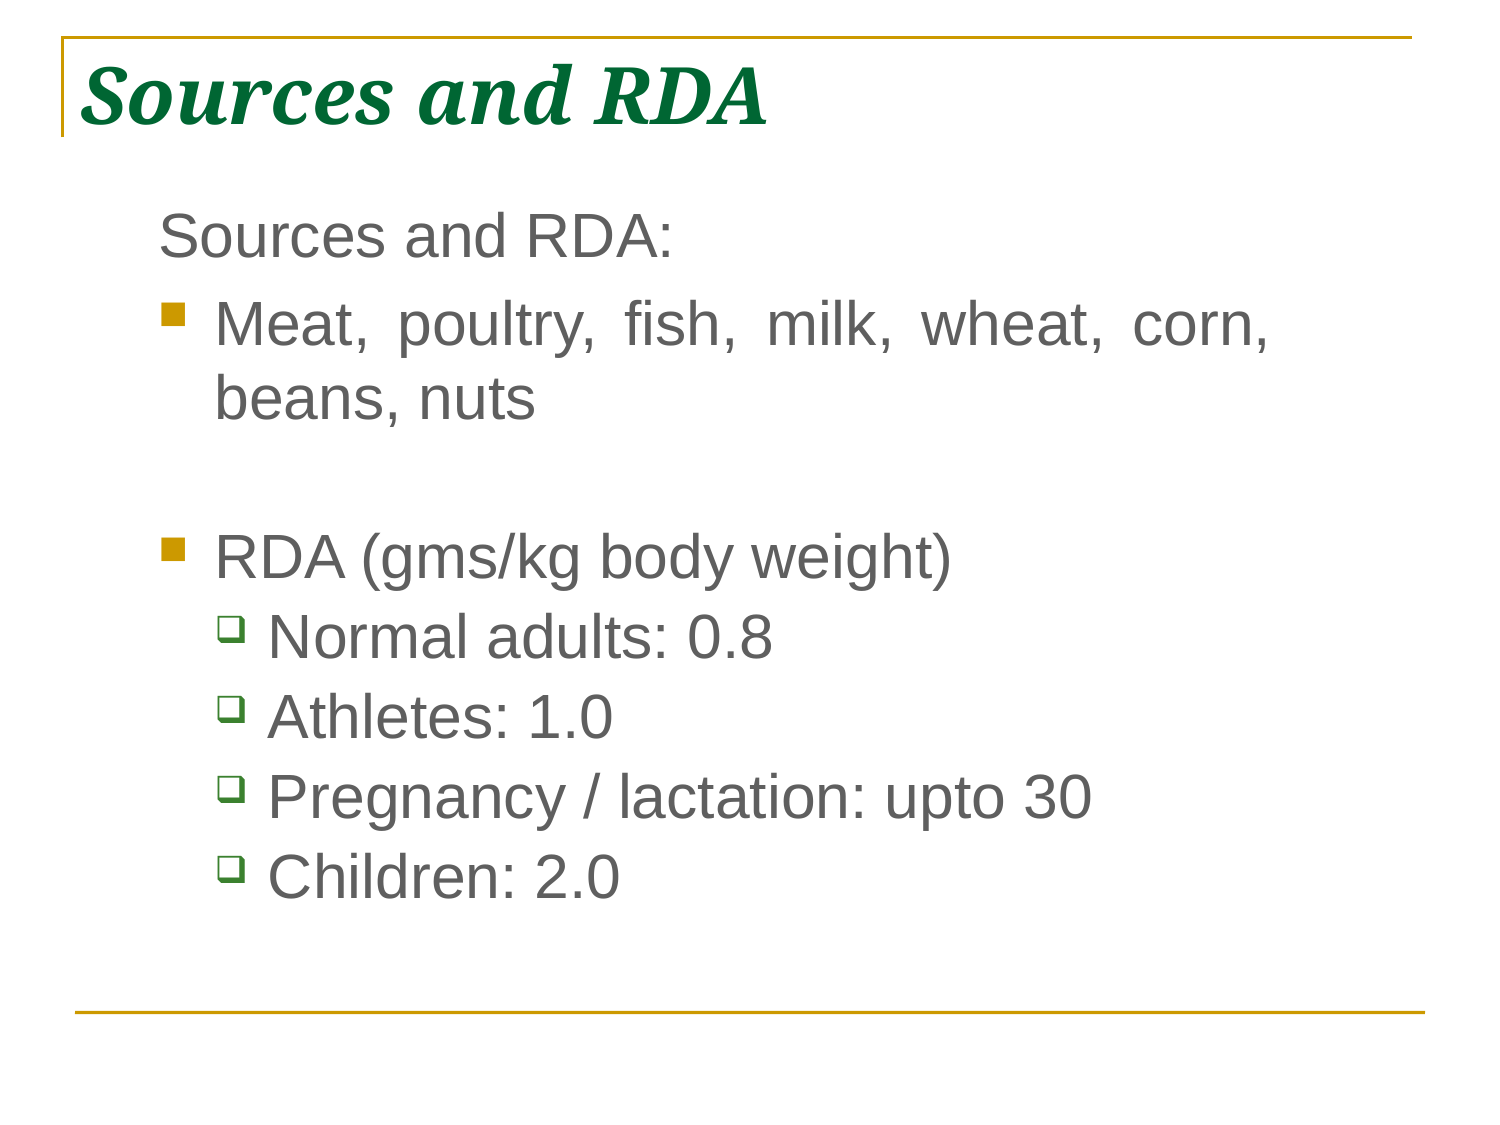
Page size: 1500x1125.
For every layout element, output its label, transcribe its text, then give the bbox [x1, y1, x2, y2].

title Sources and RDA [65, 37, 1213, 163]
list Sources and RDA: Meat, poultry, fish, milk, wheat, corn, beans, nuts RDA (gms/kg body weight) Normal adults: 0.8 Athletes: 1.0 Pregnancy / lactation: upto 30 Children: 2.0 [143, 187, 1288, 975]
